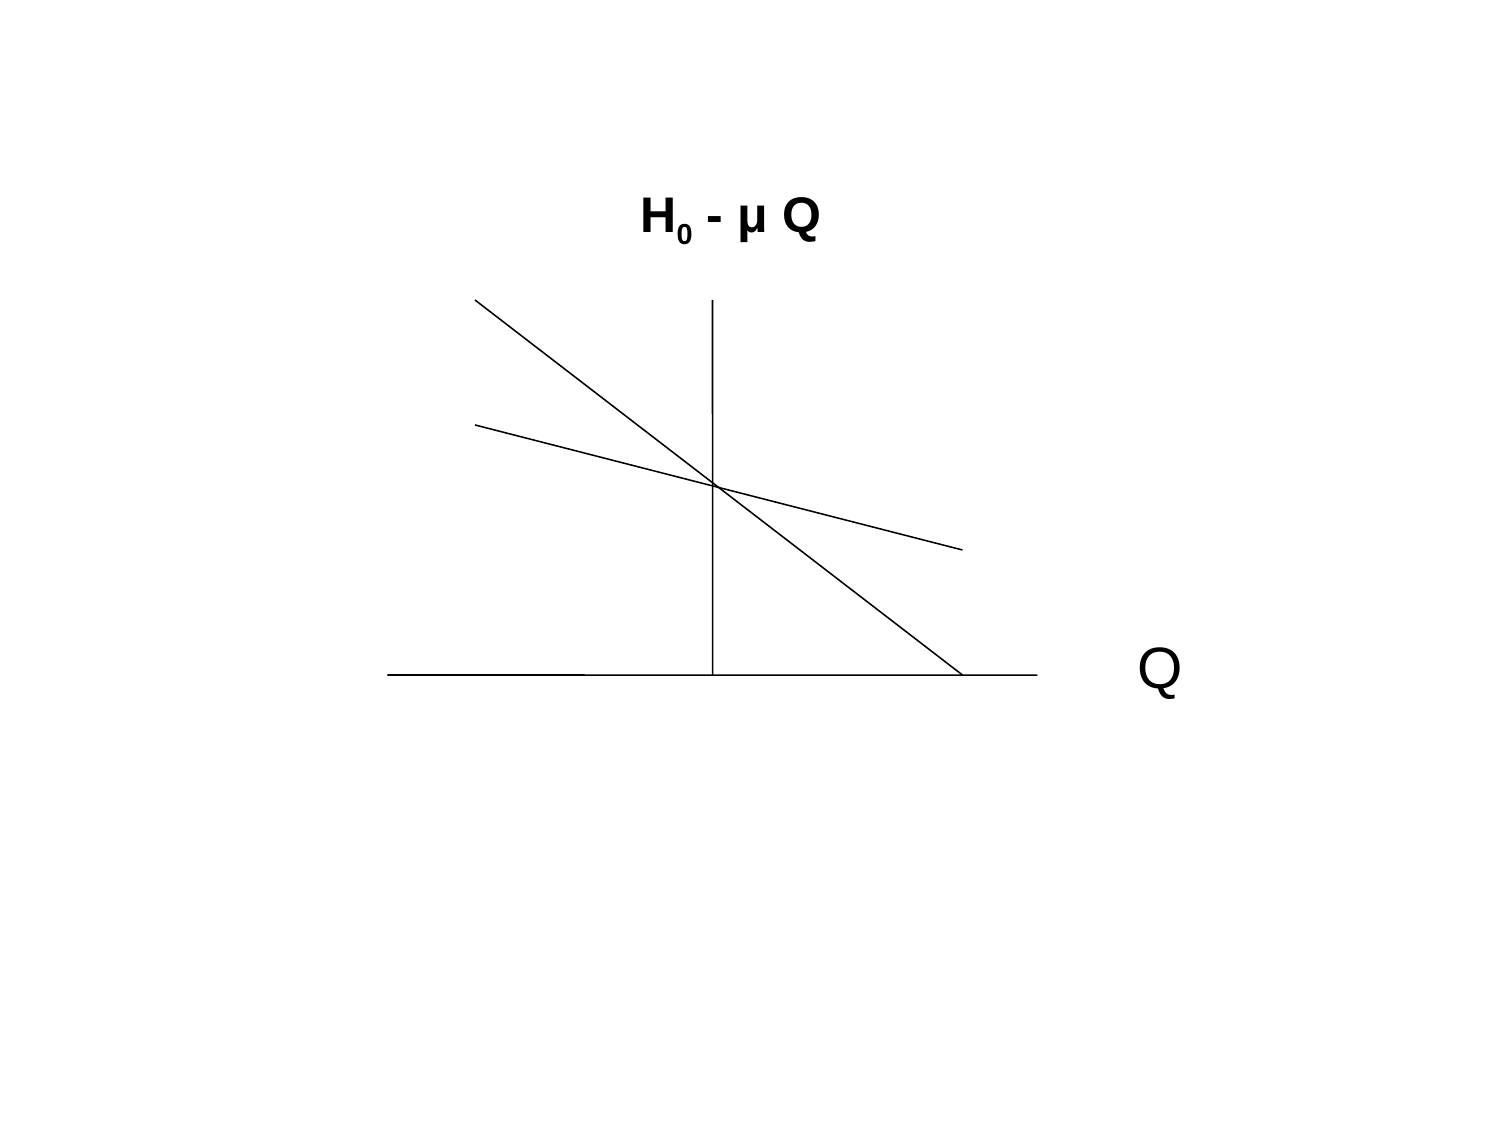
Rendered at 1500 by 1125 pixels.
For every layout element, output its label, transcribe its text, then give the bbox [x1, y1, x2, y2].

text_box H0 - μ Q [625, 174, 837, 258]
text_box Q [1122, 623, 1198, 708]
